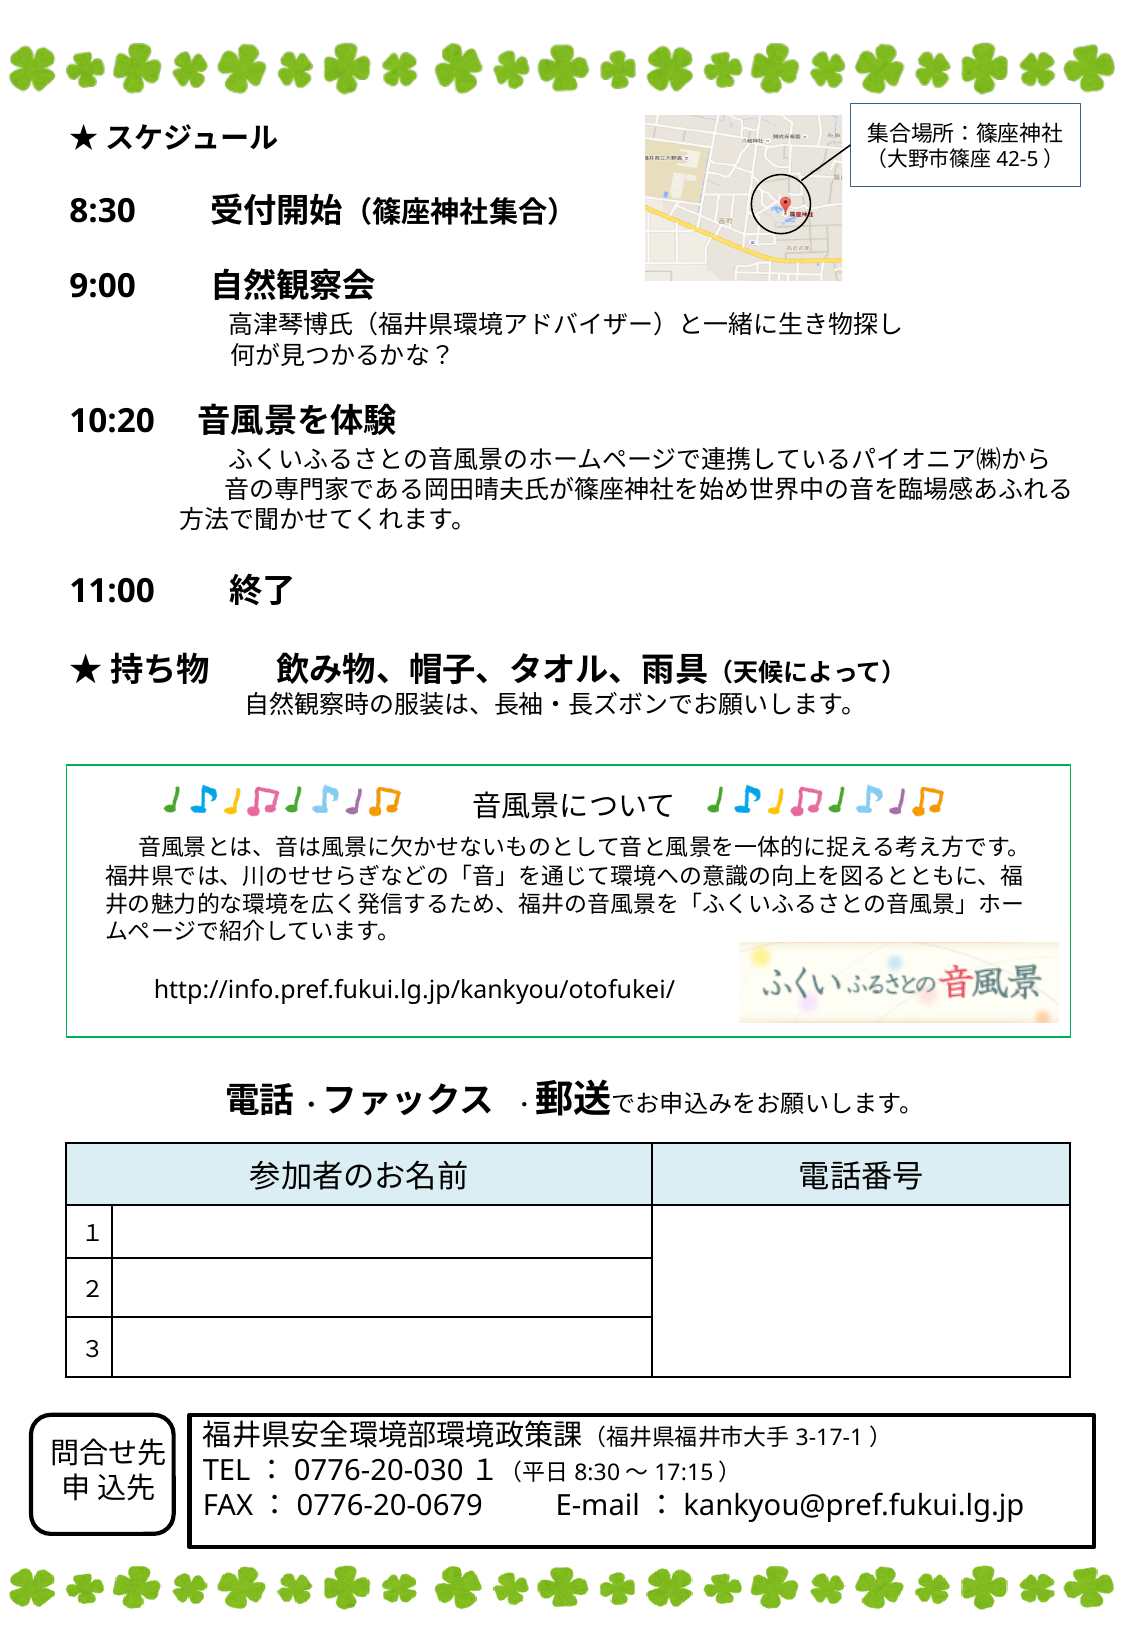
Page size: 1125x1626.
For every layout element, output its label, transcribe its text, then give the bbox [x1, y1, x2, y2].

picture [739, 942, 1059, 1023]
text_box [20, 1414, 1095, 1548]
picture [0, 32, 1125, 114]
picture [644, 115, 843, 282]
table_header 参加者のお名前 [67, 1144, 651, 1204]
text_box [64, 763, 1072, 1039]
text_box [801, 144, 851, 181]
table_cell [113, 1259, 651, 1316]
text_box 集合場所：篠座神社 （大野市篠座42-5） [848, 122, 1083, 188]
table_header 電話番号 [653, 1144, 1069, 1204]
picture [0, 1556, 1125, 1625]
table_cell １ [67, 1206, 111, 1257]
picture [703, 776, 947, 825]
table_cell [113, 1318, 651, 1376]
picture [160, 776, 404, 825]
table_cell ３ [67, 1318, 111, 1376]
table_cell [653, 1206, 1069, 1376]
table_cell ２ [67, 1259, 111, 1316]
table_cell [113, 1206, 651, 1257]
text_box 電話 ・ファックス ・郵送でお申込みをお願いします。 [0, 1060, 1125, 1131]
text_box ★スケジュール 8:30 受付開始（篠座神社集合） 9:00 自然観察会 高津琴博氏（福井県環境アドバイザー）と一緒に生き物探し 何が見つかるかな？ 10:20 音風景を体験 ふくいふるさとの音風景のホームページで連携しているパイオニア㈱から 音の専門家である岡田晴夫氏が篠座神社を始め世界中の音を臨場感あふれる 方法で聞かせてくれます。 11:00 終了 ★持ち物 飲み物、帽子、タオル、雨具（天候によって） 自然観察時の服装は、長袖・長ズボンでお願いします。 [54, 122, 1102, 726]
